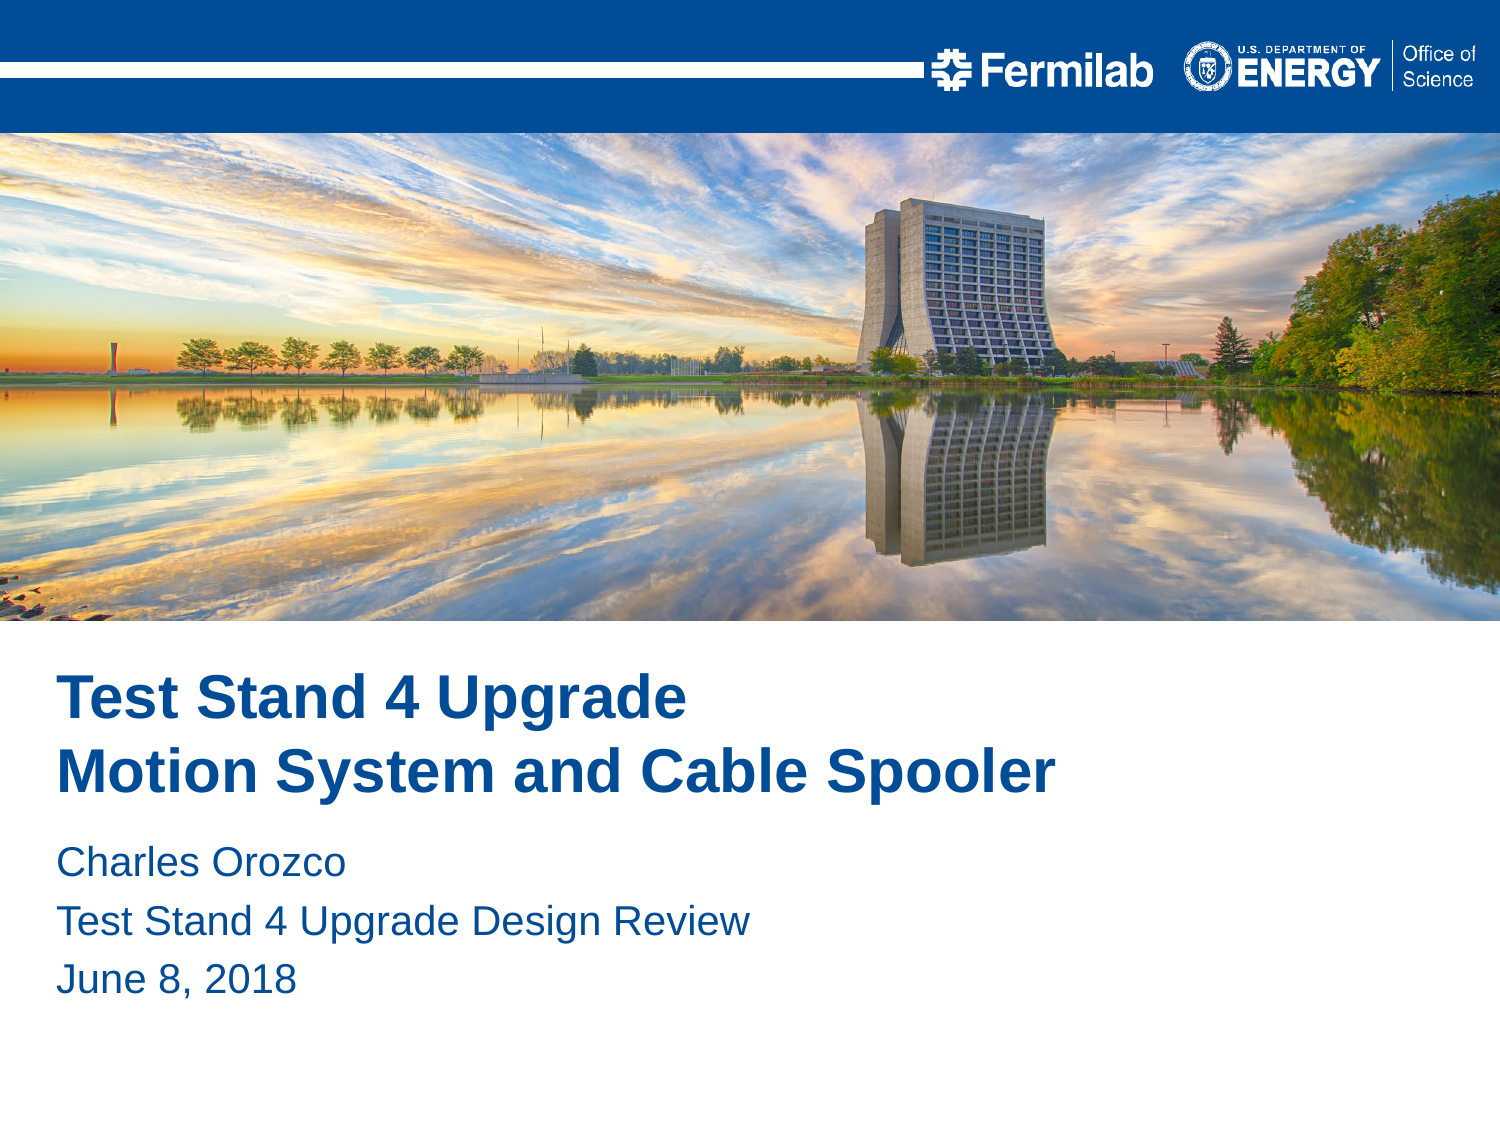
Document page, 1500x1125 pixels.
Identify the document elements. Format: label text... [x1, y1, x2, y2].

picture [0, 133, 1500, 621]
list Charles Orozco Test Stand 4 Upgrade Design Review June 8, 2018 [56, 827, 1451, 1056]
list Test Stand 4 Upgrade Motion System and Cable Spooler [56, 648, 1451, 813]
